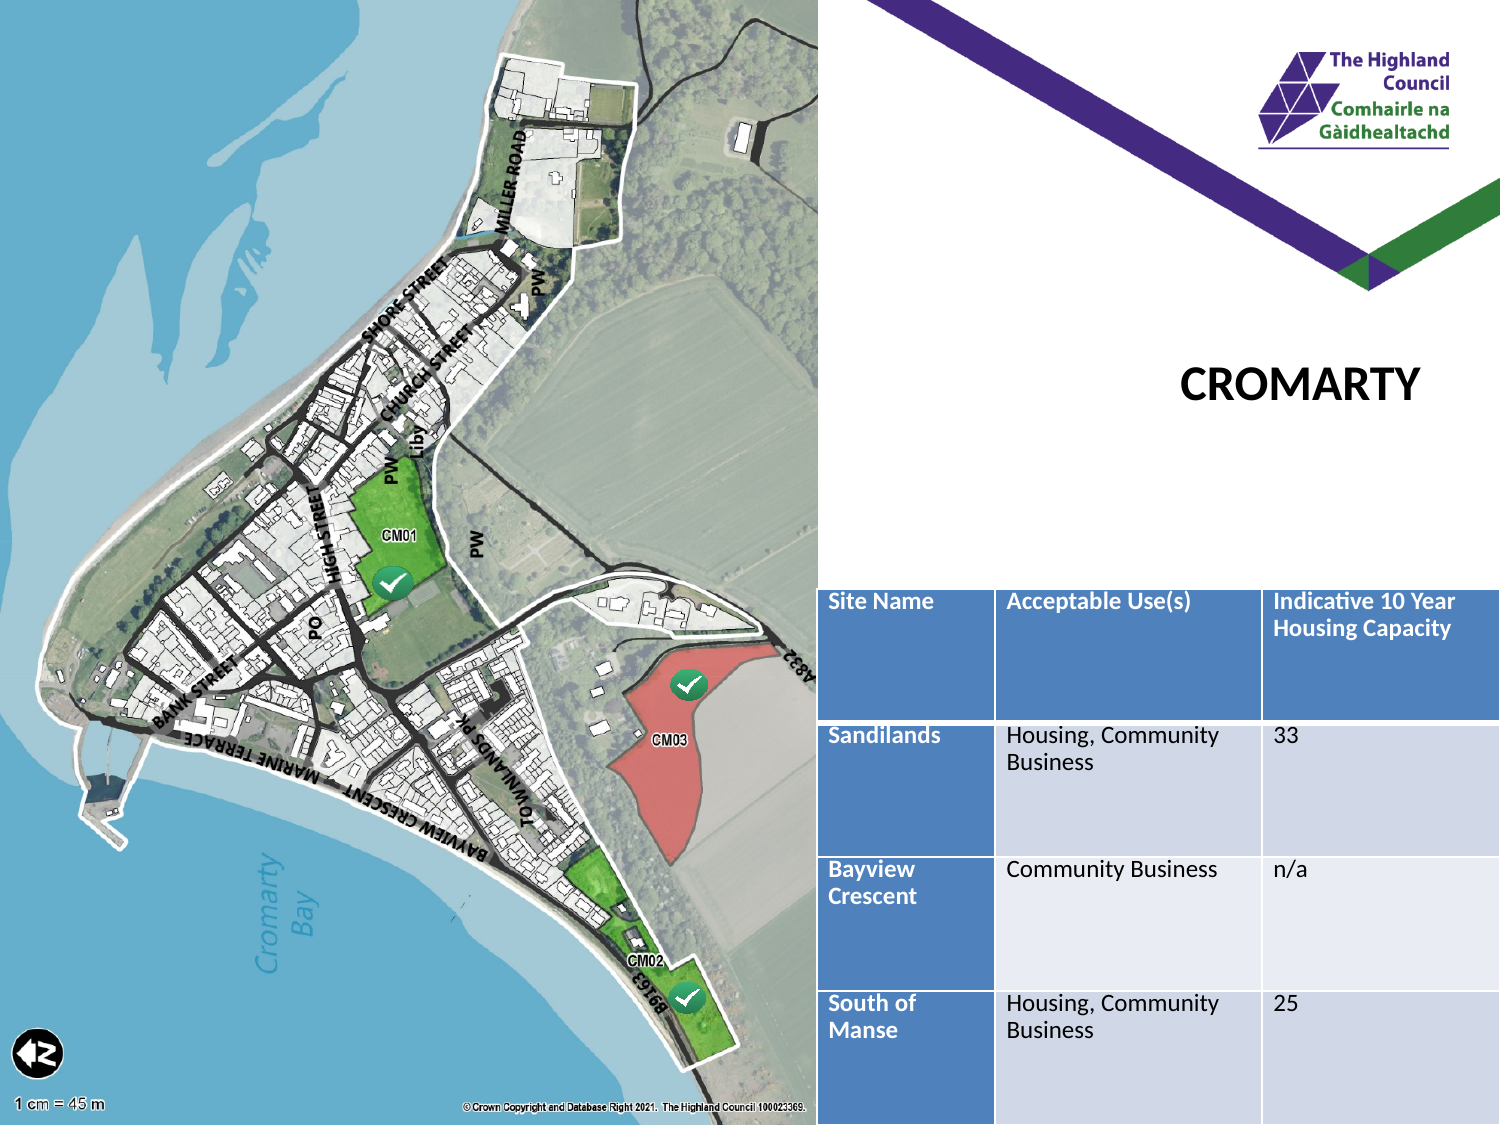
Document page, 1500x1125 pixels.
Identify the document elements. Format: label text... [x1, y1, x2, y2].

table_header Indicative 10 Year Housing Capacity [1263, 590, 1499, 720]
table_cell Community Business [996, 858, 1261, 990]
table_header Site Name [821, 590, 994, 720]
table_cell Housing, Community Business [996, 726, 1261, 856]
picture [860, 0, 1500, 296]
table_header Acceptable Use(s) [996, 590, 1261, 720]
table_cell 25 [1263, 992, 1499, 1124]
table_cell Sandilands [821, 726, 994, 856]
table_cell Bayview Crescent [821, 858, 994, 990]
table_cell South of Manse [821, 992, 994, 1124]
picture [0, 0, 818, 1125]
table_cell n/a [1263, 858, 1499, 990]
text_box CROMARTY [1165, 343, 1443, 419]
table_cell 33 [1263, 726, 1499, 856]
table_cell Housing, Community Business [996, 992, 1261, 1124]
